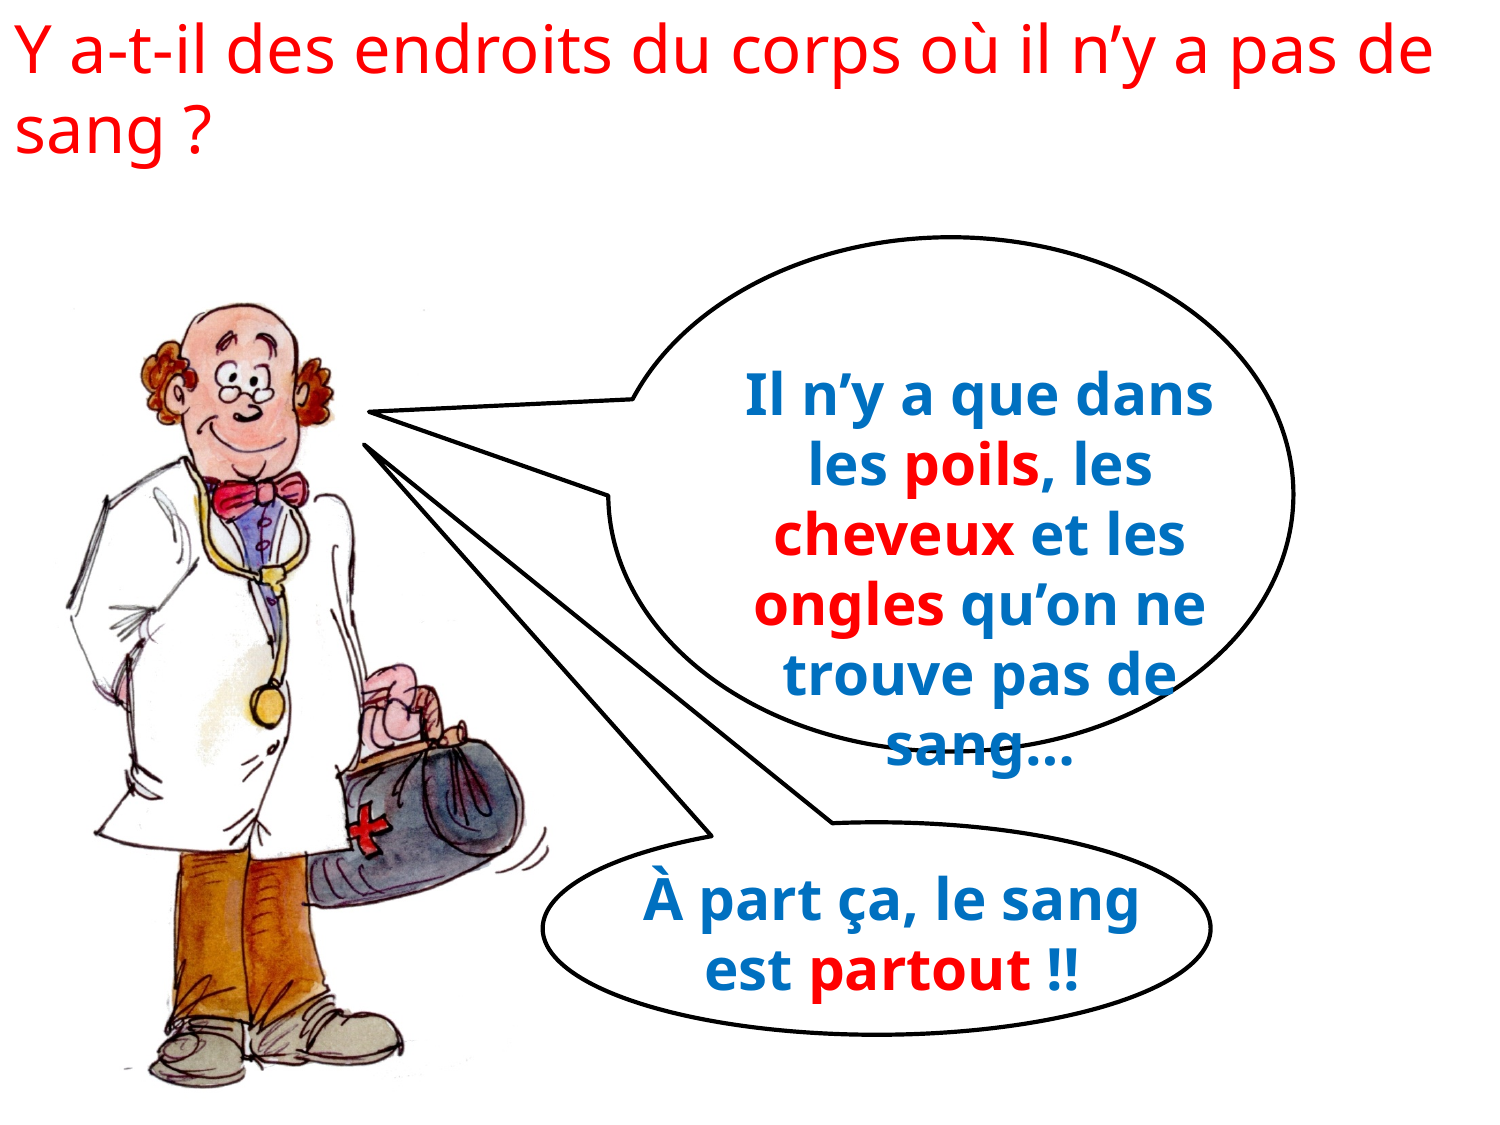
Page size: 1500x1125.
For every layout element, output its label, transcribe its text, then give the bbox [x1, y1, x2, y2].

text_box Y a-t-il des endroits du corps où il n’y a pas de sang ? [0, 0, 1483, 175]
text_box [560, 868, 596, 989]
text_box À part ça, le sang est partout !! [596, 854, 1188, 1010]
text_box [1188, 887, 1213, 970]
text_box Il n’y a que dans les poils, les cheveux et les ongles qu’on ne trouve pas de sang… [690, 349, 1270, 785]
picture [52, 290, 556, 1101]
text_box [560, 235, 1237, 664]
text_box [654, 1010, 1099, 1037]
text_box [560, 600, 1122, 854]
text_box [1270, 396, 1296, 593]
